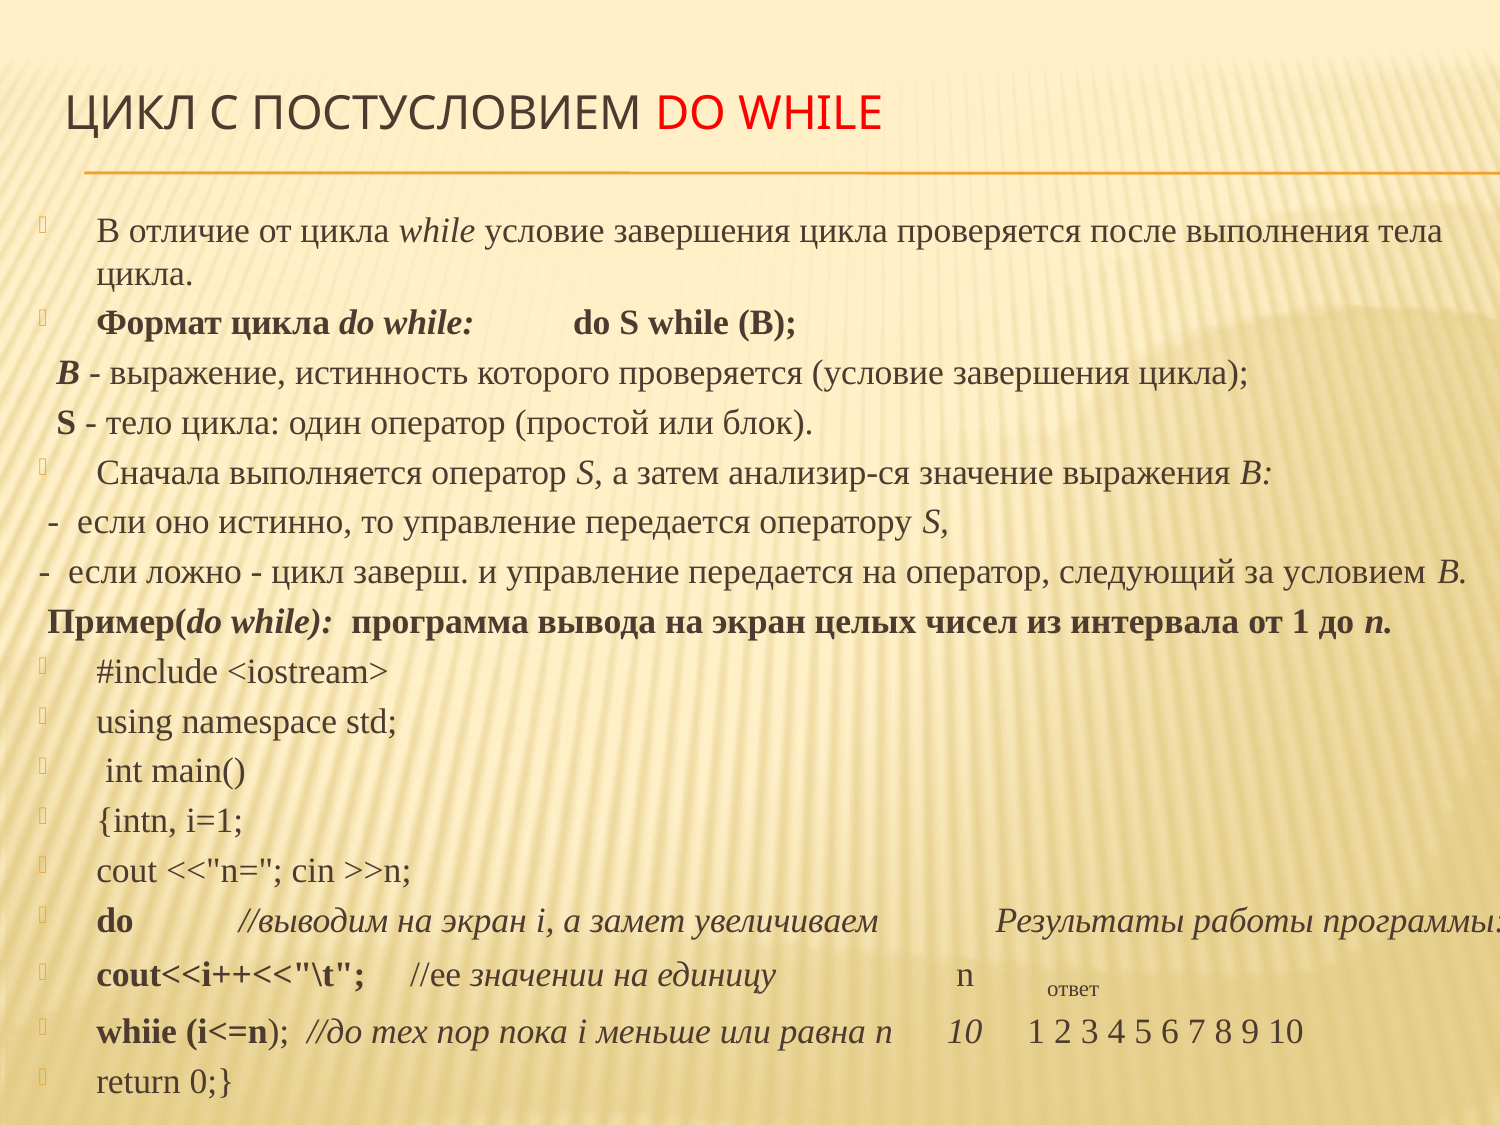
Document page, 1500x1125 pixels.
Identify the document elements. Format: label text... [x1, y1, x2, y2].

list В отличие от цикла while условие завершения цикла проверяется после выполнения тела цикла. Формат цикла do while: do S while (В); В - выражение, истинность которого проверяется (условие завершения цикла); S - тело цикла: один оператор (простой или блок). Сначала выполняется оператор S, а затем анализир-ся значение выражения В: - если оно истинно, то управление передается оператору S, - если ложно - цикл заверш. и управление передается на оператор, следующий за условием В. Пример(do while): программа вывода на экран целых чисел из интервала от 1 до п. #include <iostream> using namespace std; int main() {intn, i=1; cout <<"n="; cin >>n; do //выводим на экран i, а замет увеличиваем Результаты работы программы: сout<<i++<<"\t"; //ее значении на единицу n ответ whiie (i<=n); //до тех пор пока i меньше или равна n 10 1 2 3 4 5 6 7 8 9 10 return 0;} [23, 199, 1500, 1125]
title Цикл с постусловием do while [50, 75, 1475, 199]
